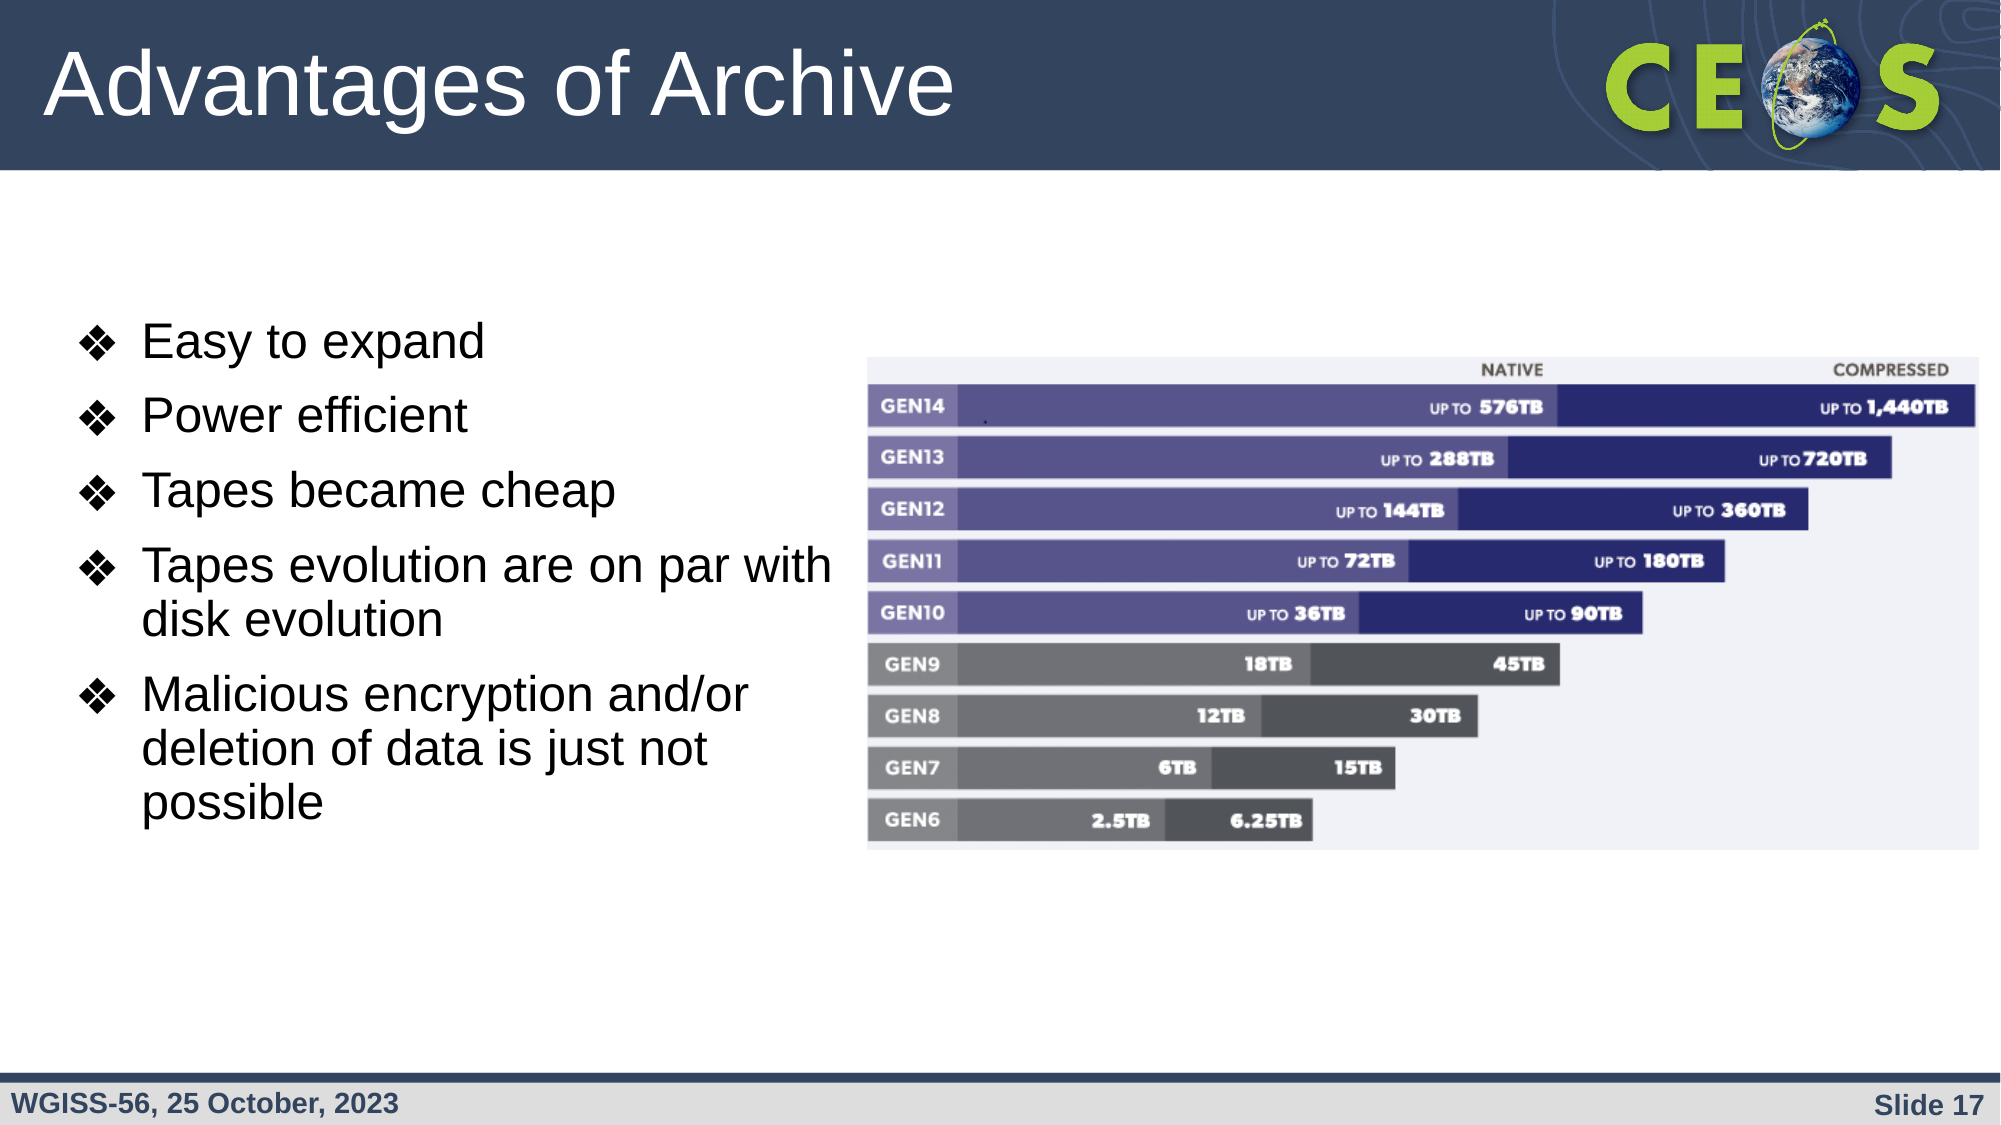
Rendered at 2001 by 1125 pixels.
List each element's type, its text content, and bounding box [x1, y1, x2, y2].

list Easy to expand Power efficient Tapes became cheap Tapes evolution are on par with disk evolution Malicious encryption and/or deletion of data is just not possible [51, 307, 908, 968]
title Advantages of Archive [28, 28, 1569, 157]
picture [1606, 18, 1939, 150]
picture [866, 357, 1979, 851]
